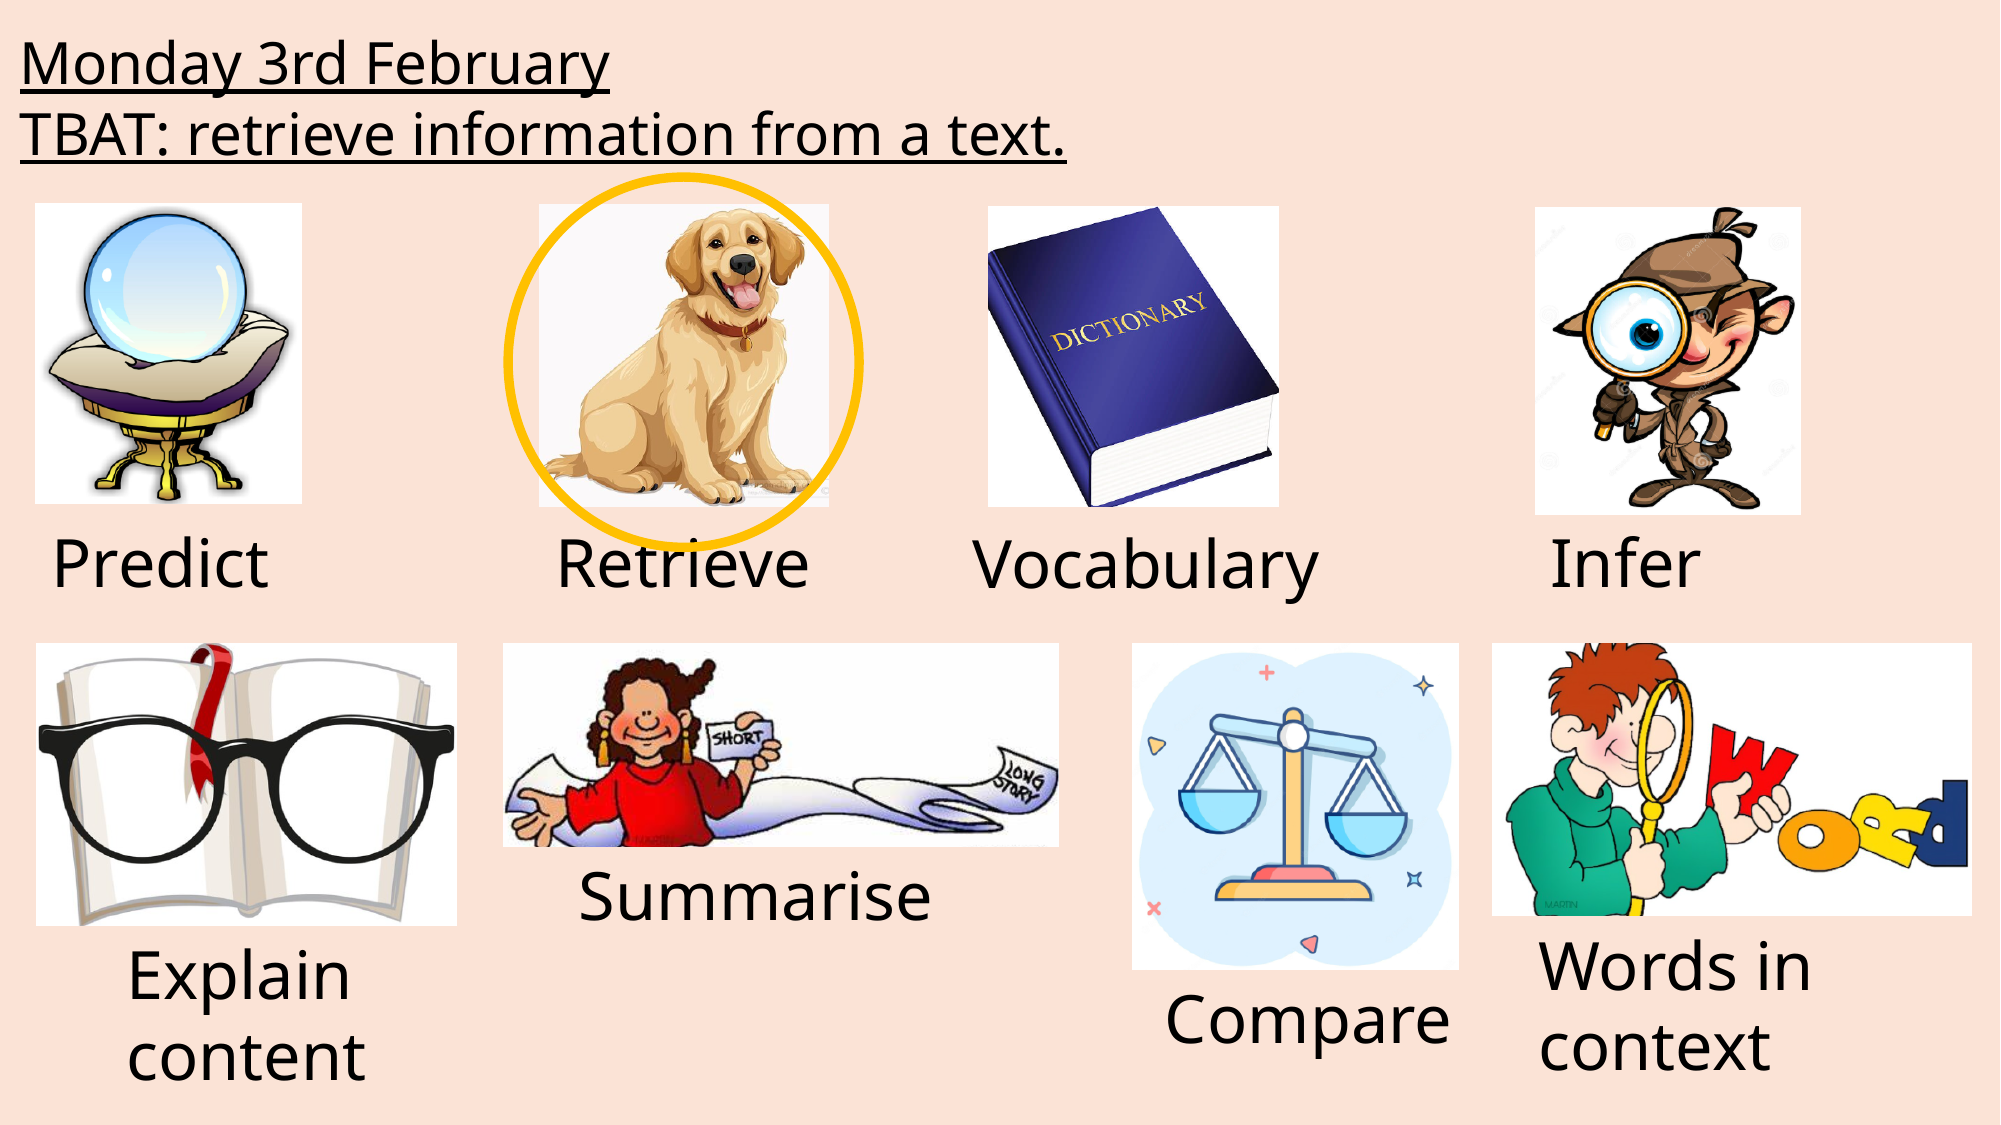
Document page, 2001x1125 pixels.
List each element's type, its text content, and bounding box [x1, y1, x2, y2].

text_box Compare [1150, 969, 1523, 1065]
text_box [506, 254, 539, 470]
picture [1492, 642, 1973, 916]
picture [503, 642, 1060, 847]
text_box Summarise [563, 847, 1041, 942]
text_box Explain content [111, 925, 589, 1101]
picture [36, 643, 457, 926]
text_box Words in context [1523, 915, 2000, 1091]
picture [1535, 206, 1801, 515]
text_box [591, 175, 777, 203]
text_box [830, 257, 861, 468]
text_box Retrieve [540, 513, 1018, 609]
text_box [573, 508, 795, 549]
text_box Monday 3rd February TBAT: retrieve information from a text. [4, 19, 1972, 175]
text_box Predict [36, 513, 514, 609]
picture [1132, 642, 1459, 970]
text_box Vocabulary [957, 514, 1435, 609]
picture [34, 203, 302, 504]
picture [987, 205, 1280, 507]
text_box Infer [1535, 513, 2000, 609]
picture [539, 203, 830, 508]
